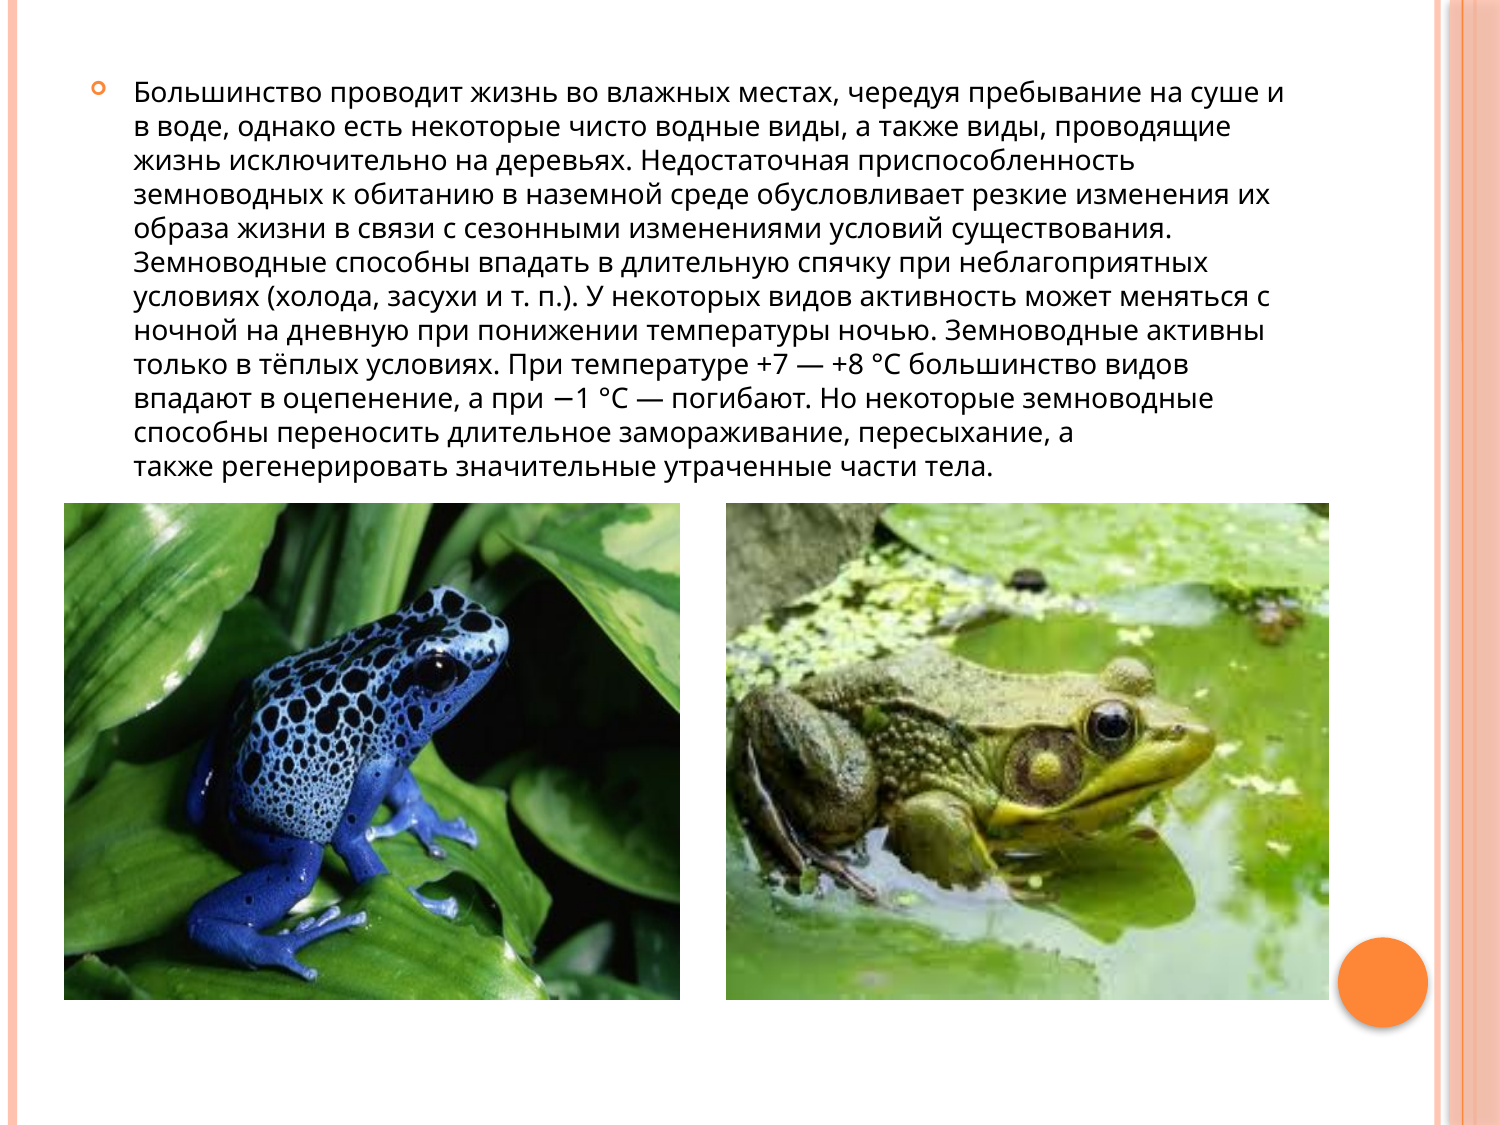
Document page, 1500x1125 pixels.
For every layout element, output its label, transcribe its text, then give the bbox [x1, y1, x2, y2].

picture [725, 502, 1330, 1001]
picture [64, 502, 680, 1001]
list Большинство проводит жизнь во влажных местах, чередуя пребывание на суше и в воде, однако есть некоторые чисто водные виды, а также виды, проводящие жизнь исключительно на деревьях. Недостаточная приспособленность земноводных к обитанию в наземной среде обусловливает резкие изменения их образа жизни в связи с сезонными изменениями условий существования. Земноводные способны впадать в длительную спячку при неблагоприятных условиях (холода, засухи и т. п.). У некоторых видов активность может меняться с ночной на дневную при понижении температуры ночью. Земноводные активны только в тёплых условиях. При температуре +7 — +8 °C большинство видов впадают в оцепенение, а при −1 °C — погибают. Но некоторые земноводные способны переносить длительное замораживание, пересыхание, а также регенерировать значительные утраченные части тела. [75, 66, 1300, 516]
